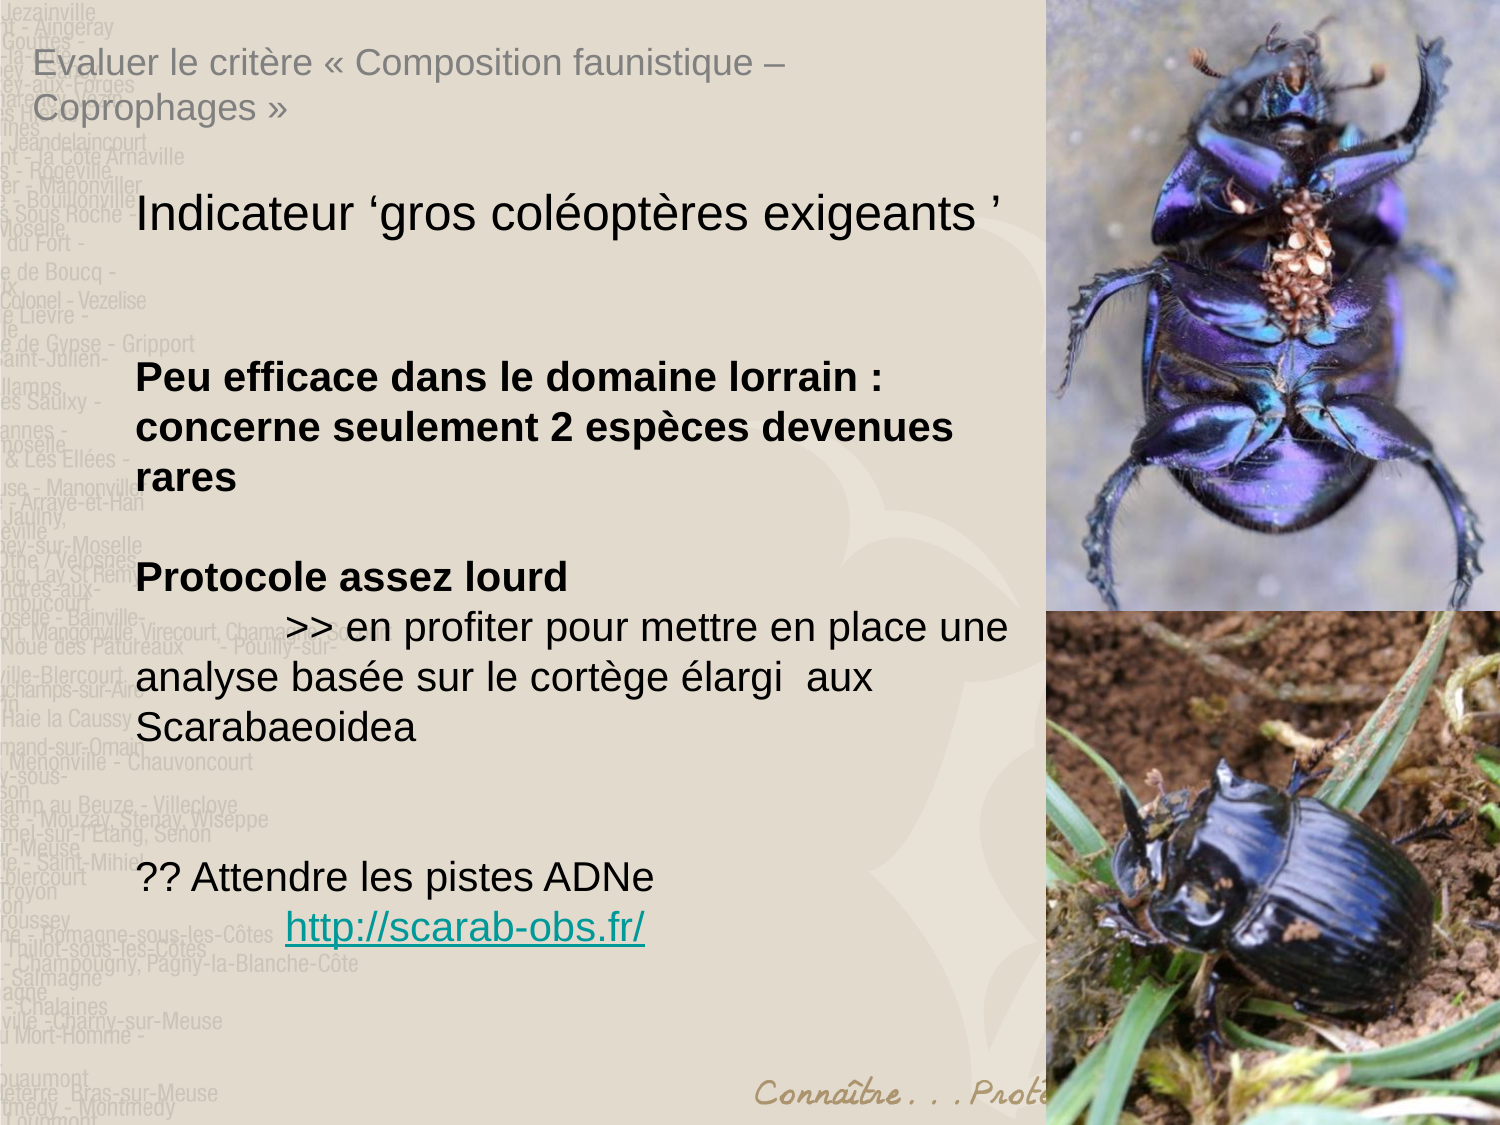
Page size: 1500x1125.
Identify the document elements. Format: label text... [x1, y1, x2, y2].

text_box Evaluer le critère « Composition faunistique – Coprophages » [17, 30, 1034, 181]
text_box Indicateur ‘gros coléoptères exigeants ’ Peu efficace dans le domaine lorrain : concerne seulement 2 espèces devenues rares Protocole assez lourd >> en profiter pour mettre en place une analyse basée sur le cortège élargi aux Scarabaeoidea ?? Attendre les pistes ADNe http://scarab-obs.fr/ [120, 172, 1041, 1008]
picture [0, 0, 1500, 1125]
